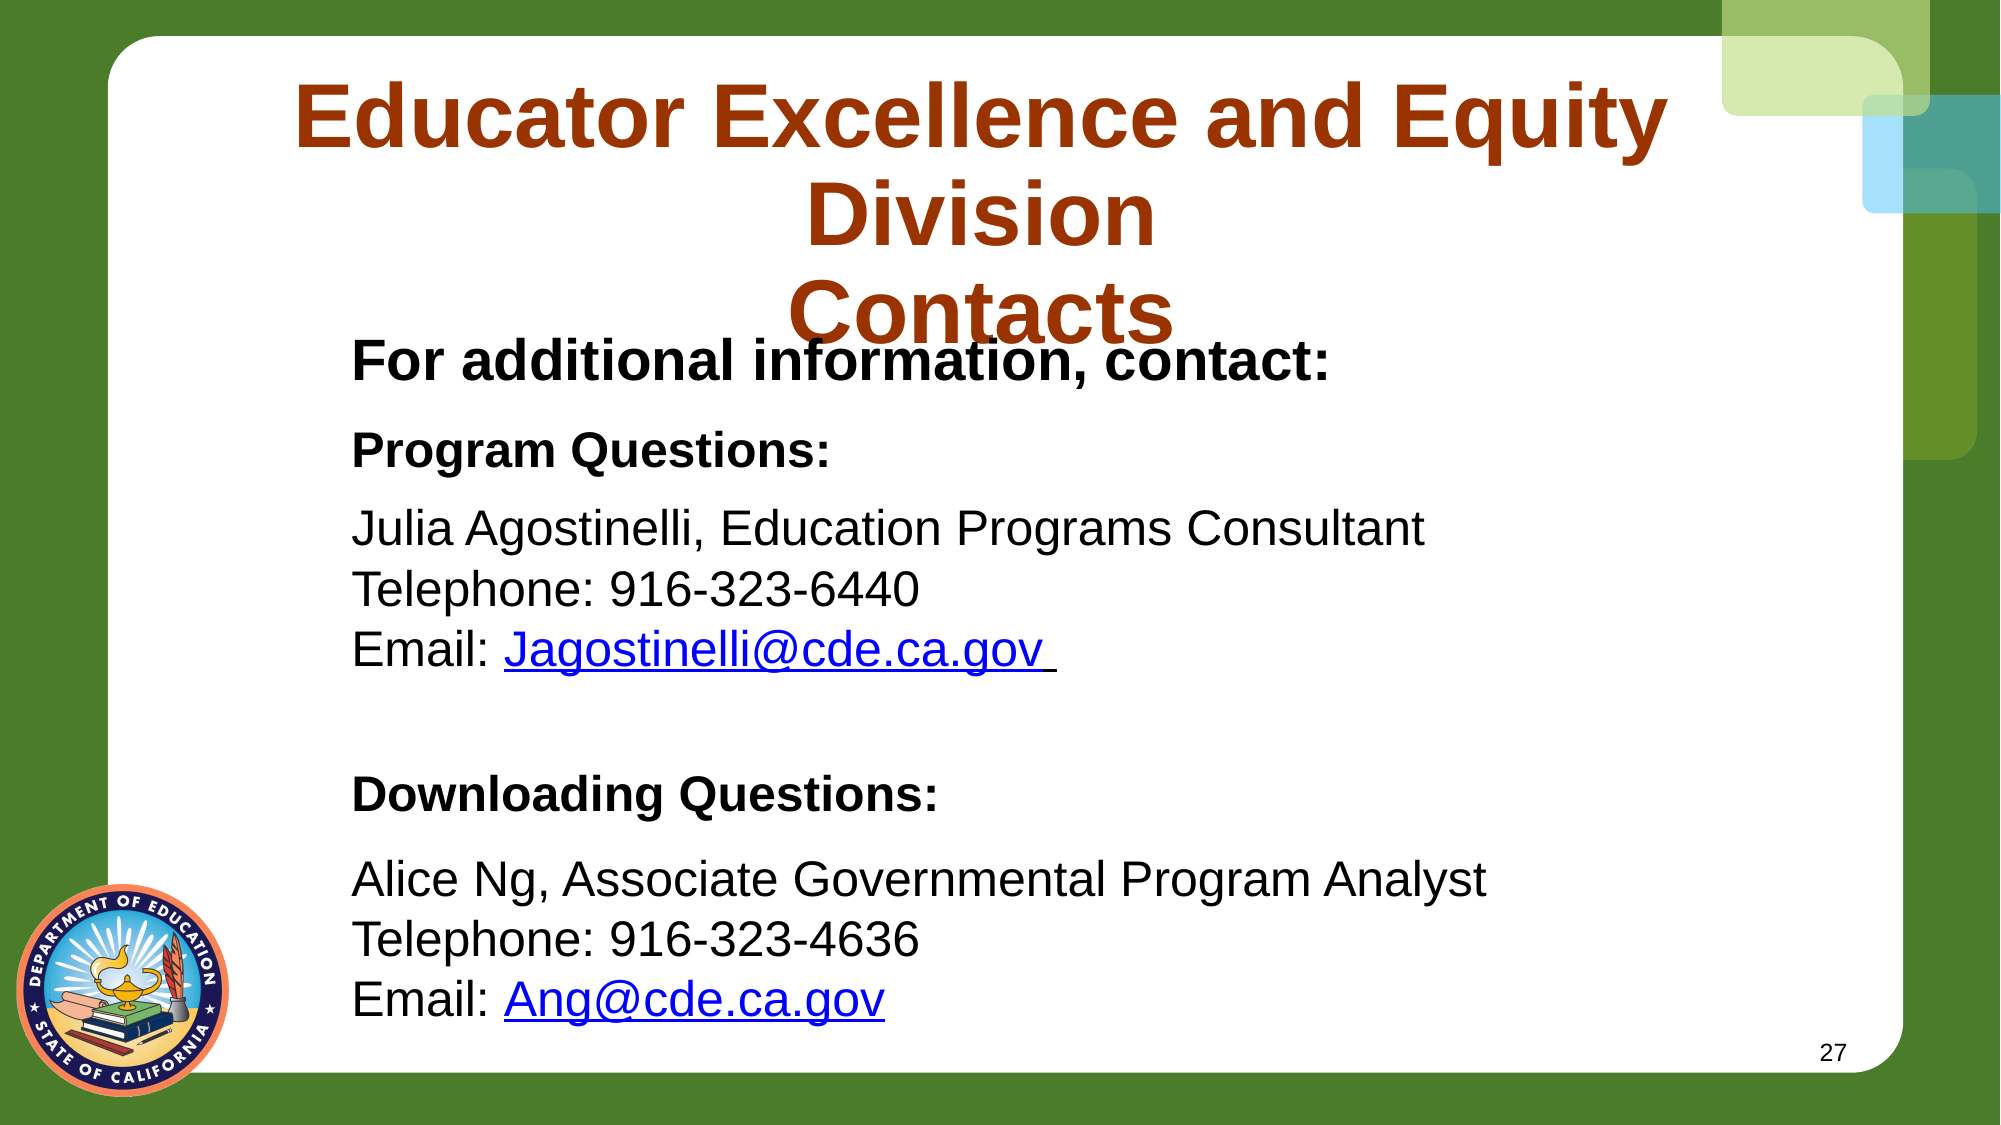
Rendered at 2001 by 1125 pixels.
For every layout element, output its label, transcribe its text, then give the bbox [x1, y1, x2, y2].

picture [16, 884, 229, 1097]
title Educator Excellence and Equity Division Contacts [134, 59, 1830, 372]
list For additional information, contact: Program Questions: Julia Agostinelli, Education Programs Consultant Telephone: 916-323-6440 Email: Jagostinelli@cde.ca.gov Downloading Questions: Alice Ng, Associate Governmental Program Analyst Telephone: 916-323-4636 Email: Ang@cde.ca.gov [336, 314, 1830, 1043]
slide_number 27 [1412, 1021, 1863, 1082]
